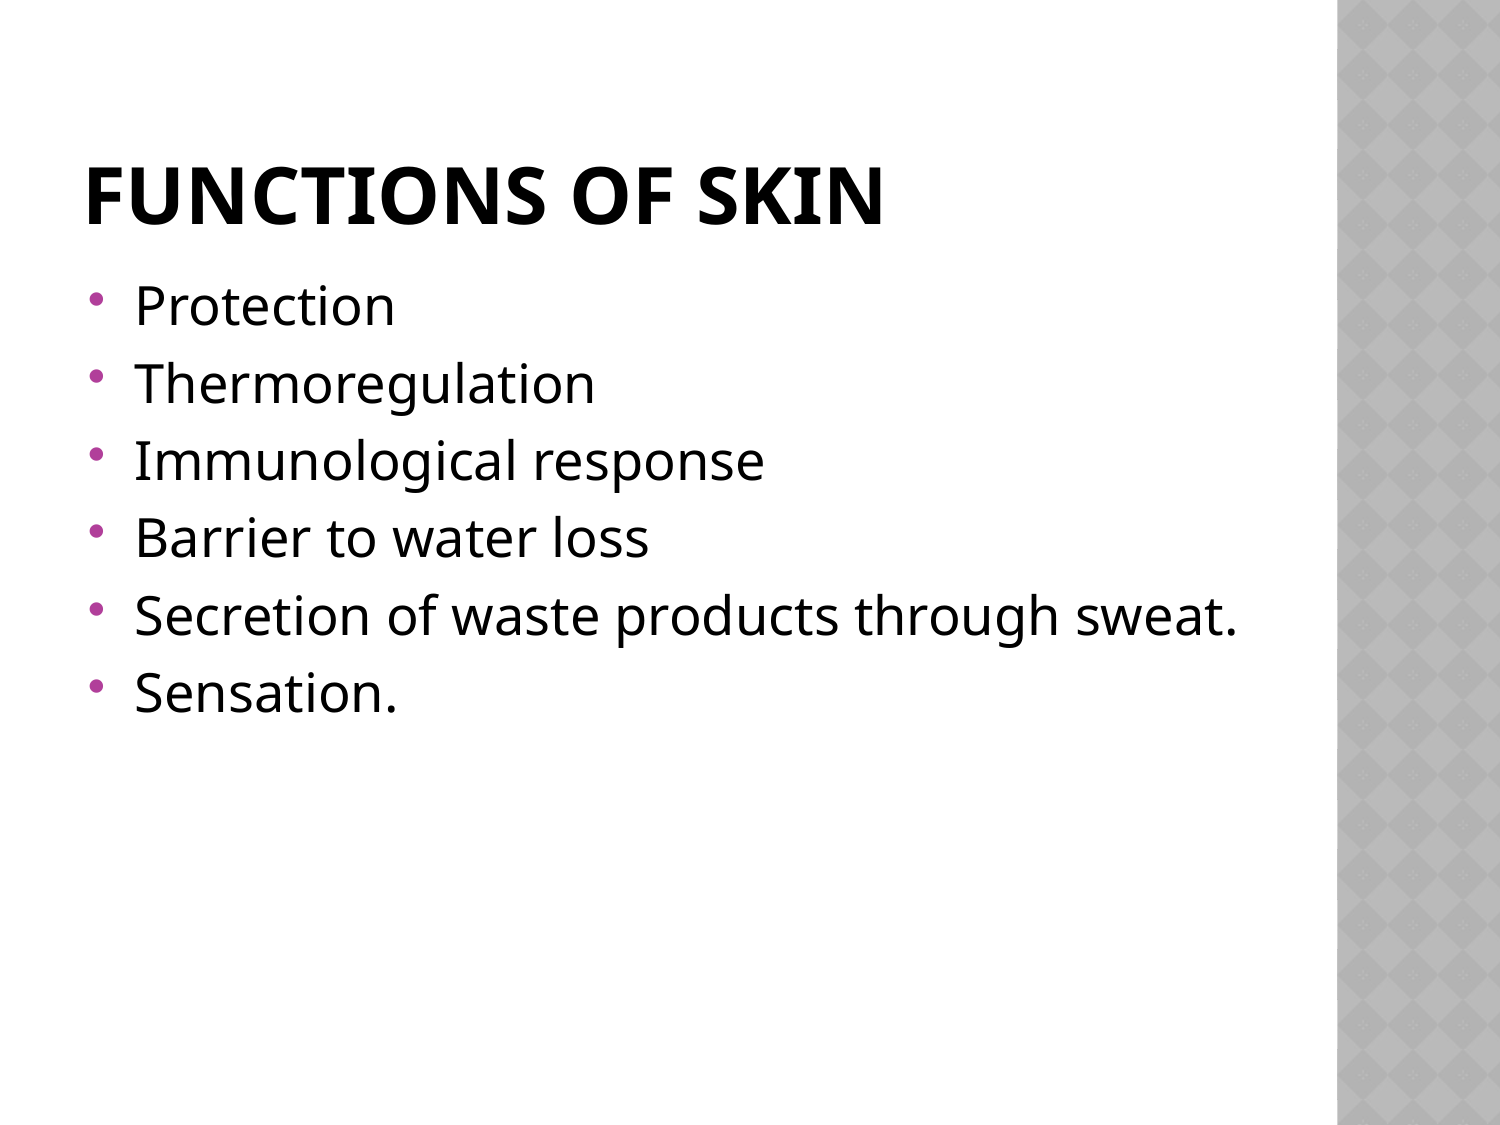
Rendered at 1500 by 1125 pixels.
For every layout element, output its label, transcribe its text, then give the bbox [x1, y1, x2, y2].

list Protection Thermoregulation Immunological response Barrier to water loss Secretion of waste products through sweat. Sensation. [75, 264, 1263, 1059]
title Functions of skin [75, 52, 1263, 240]
